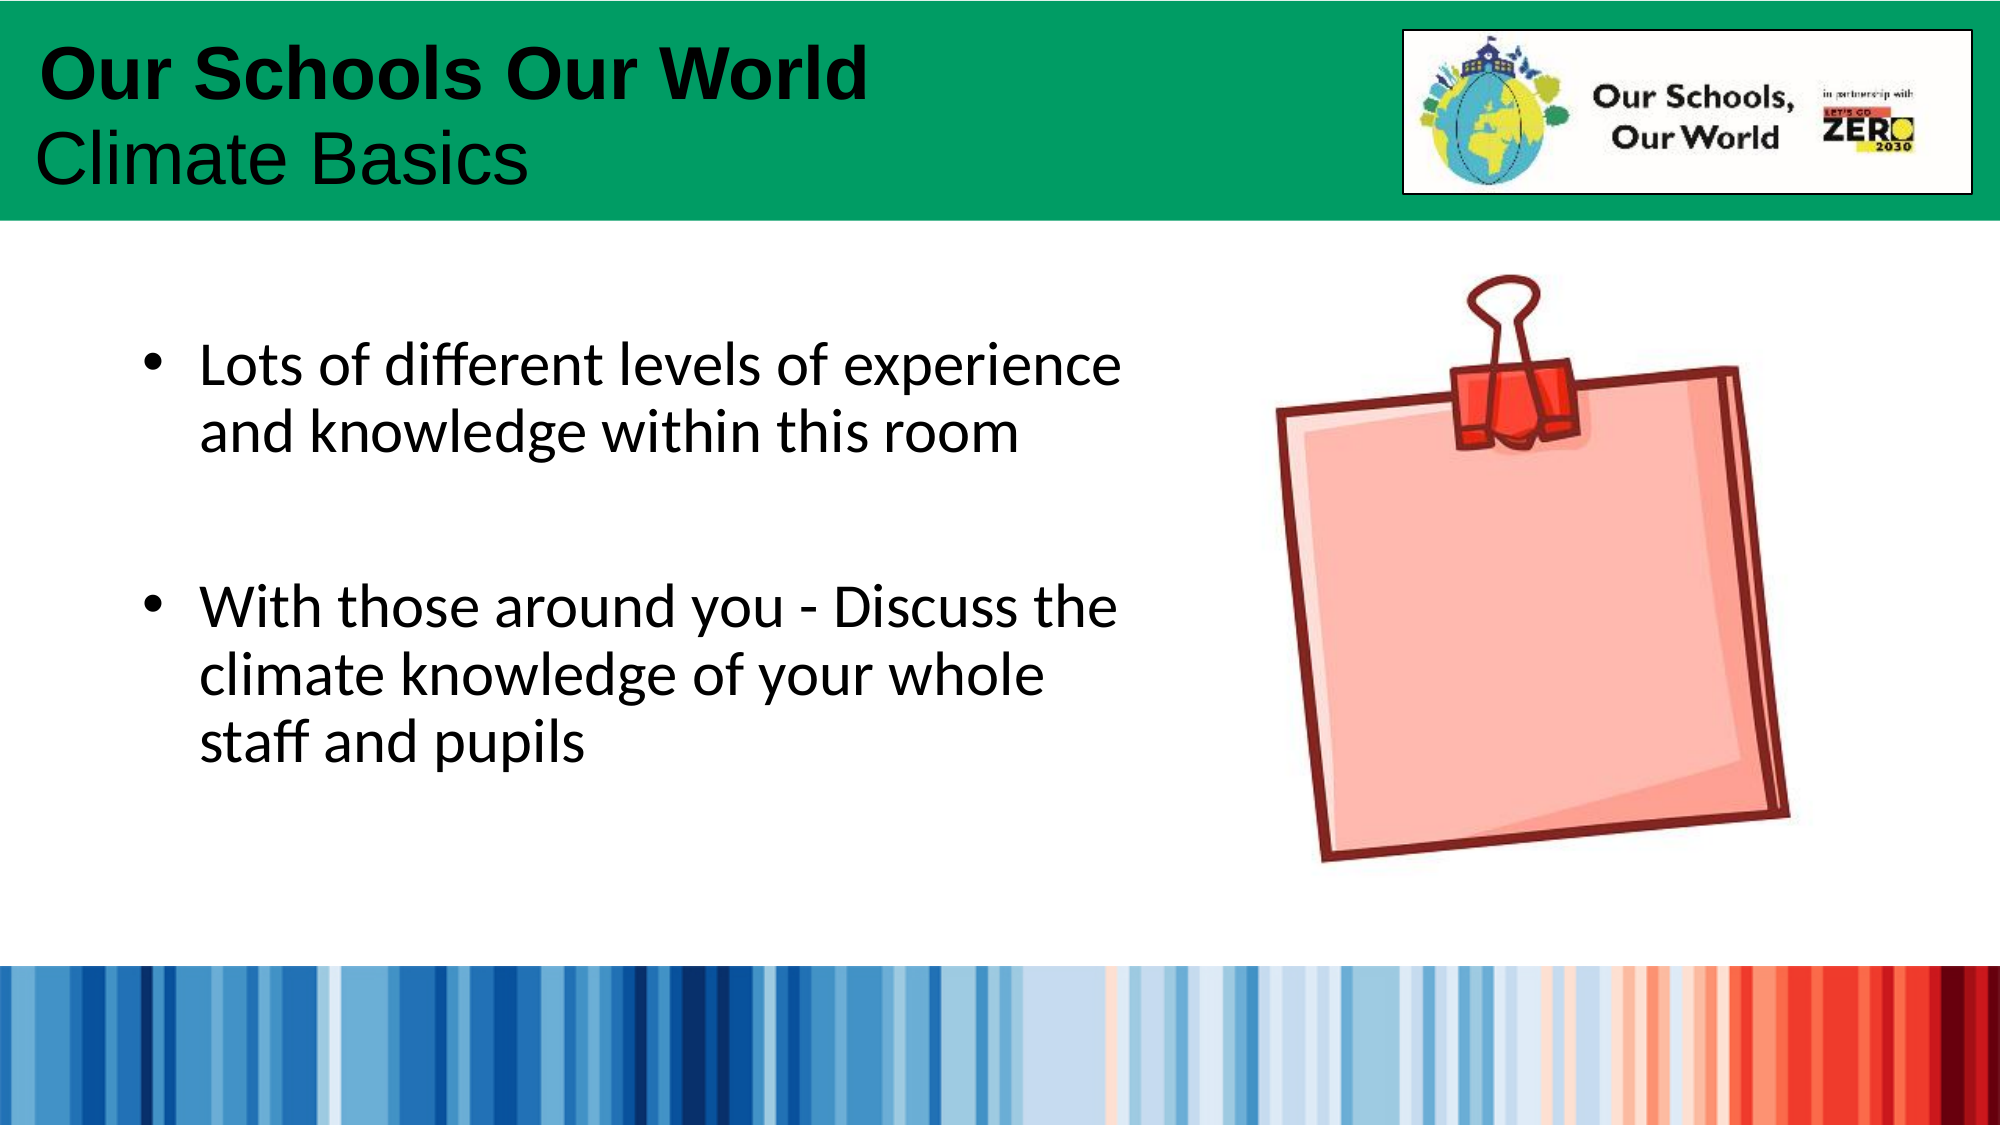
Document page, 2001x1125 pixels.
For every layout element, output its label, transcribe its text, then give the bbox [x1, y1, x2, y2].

list Lots of different levels of experience and knowledge within this room With those around you - Discuss the climate knowledge of your whole staff and pupils [108, 323, 1154, 828]
picture [1403, 30, 1972, 193]
picture [1212, 250, 1863, 901]
picture [0, 965, 2000, 1125]
title Our Schools Our World Climate Basics [0, 0, 2000, 221]
